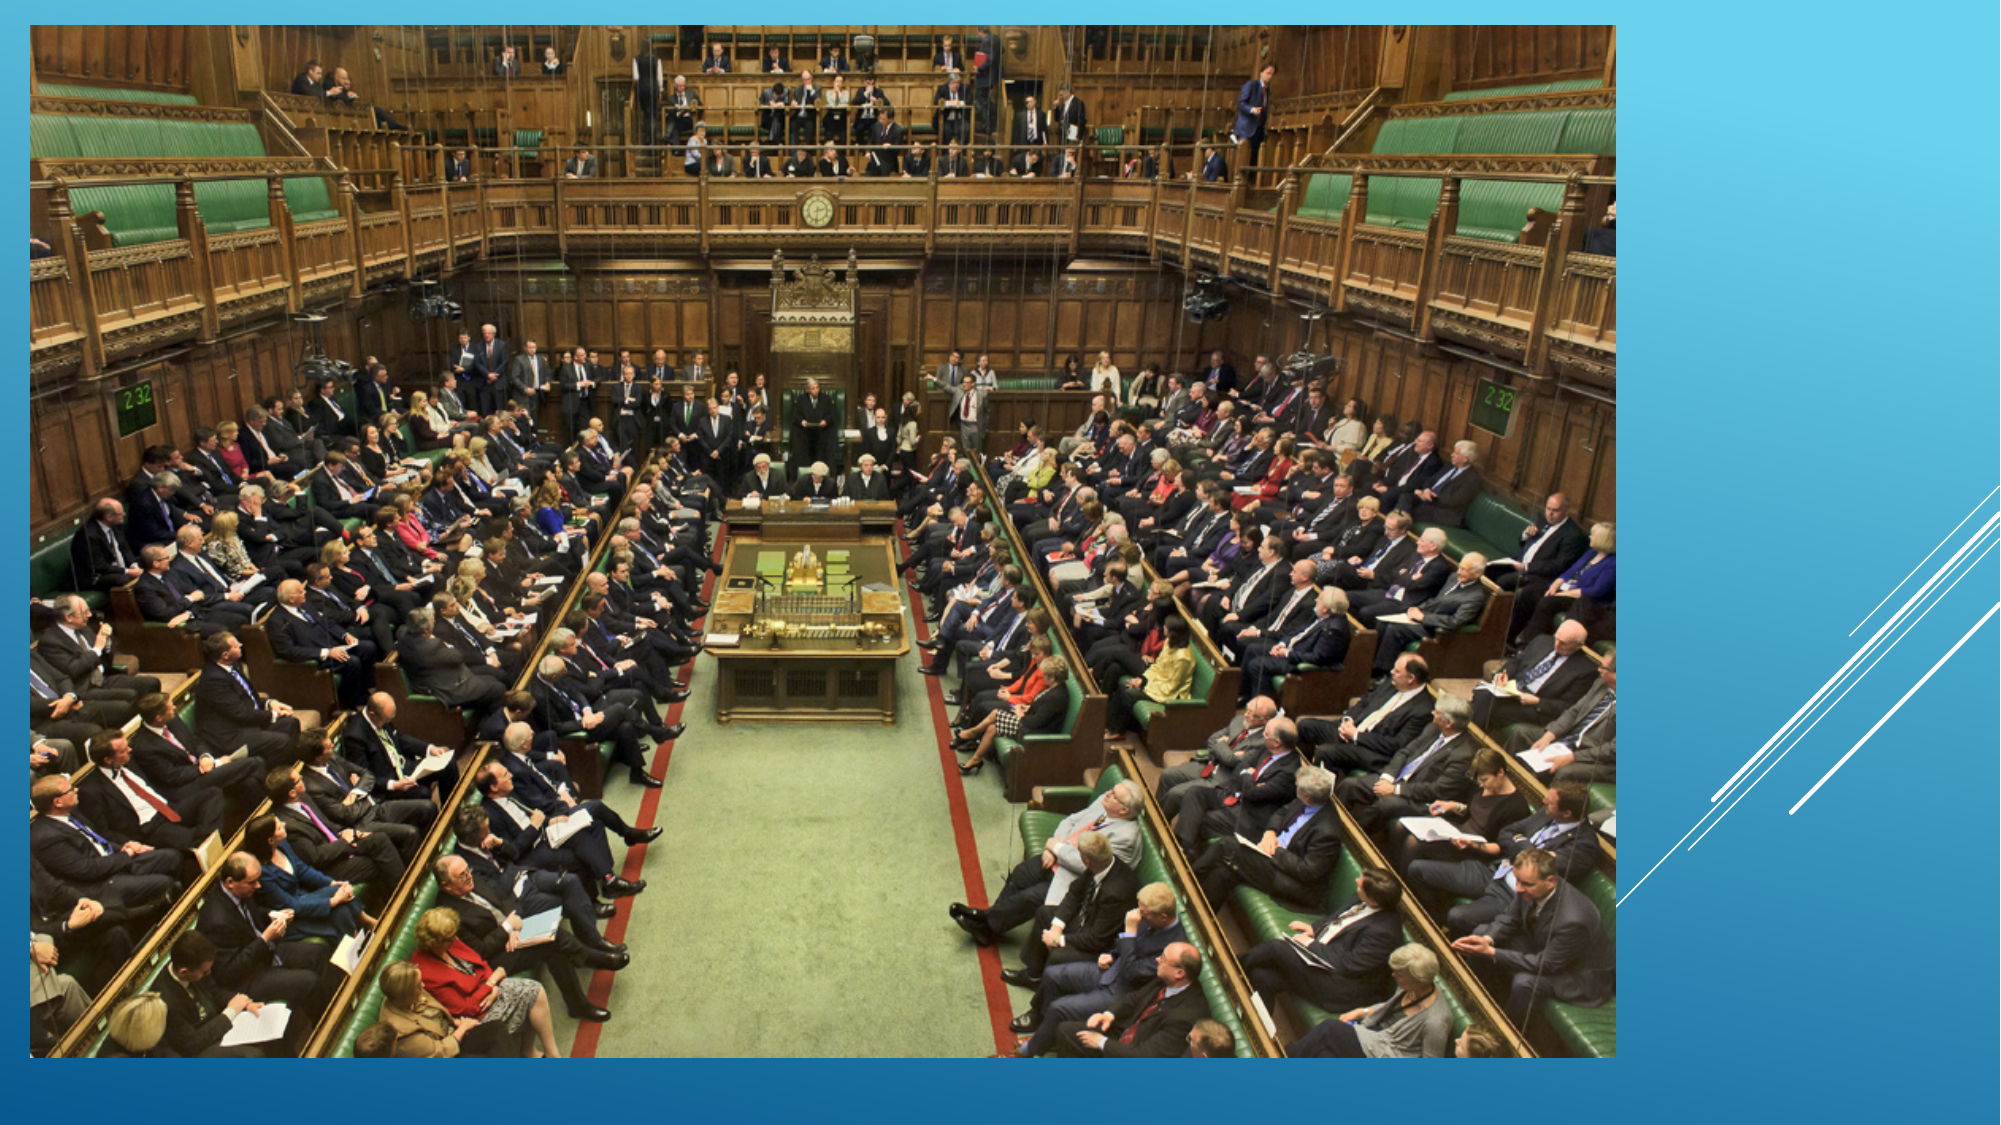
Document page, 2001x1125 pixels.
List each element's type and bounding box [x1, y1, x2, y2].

picture [30, 25, 1616, 1058]
